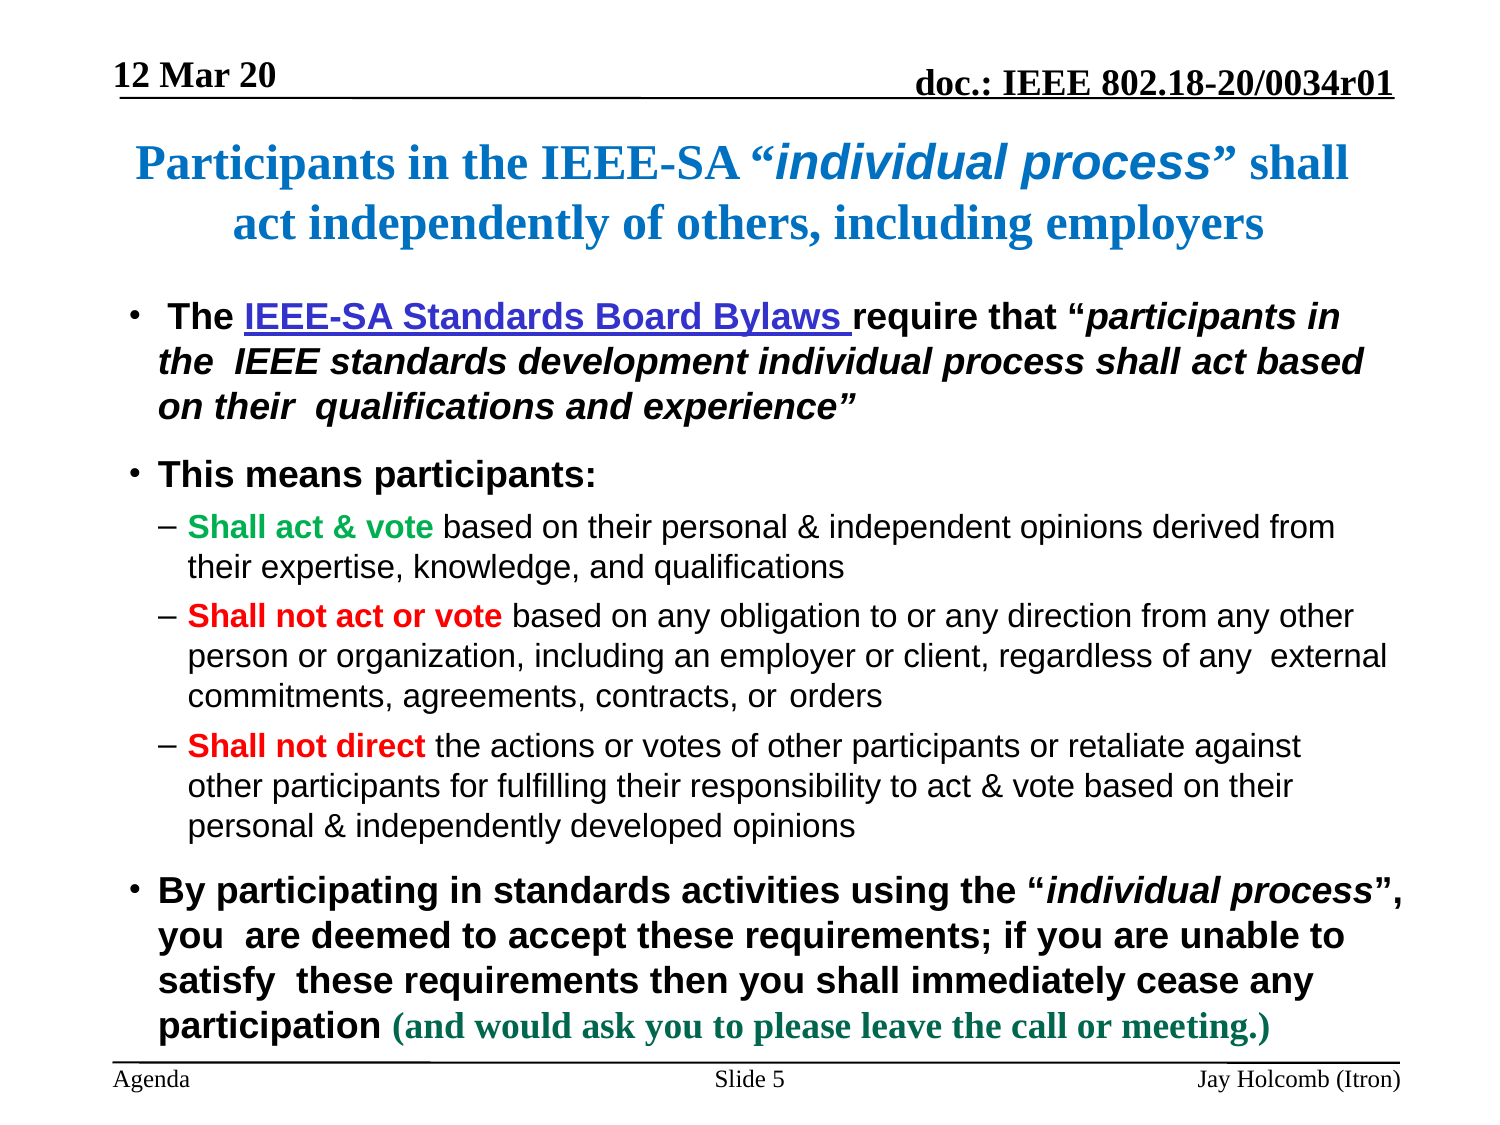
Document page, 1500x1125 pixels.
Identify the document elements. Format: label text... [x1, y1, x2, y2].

slide_number Slide 5 [699, 1061, 800, 1123]
list The IEEE-SA Standards Board Bylaws require that “participants in the IEEE standards development individual process shall act based on their qualifications and experience” This means participants: Shall act & vote based on their personal & independent opinions derived from their expertise, knowledge, and qualifications Shall not act or vote based on any obligation to or any direction from any other person or organization, including an employer or client, regardless of any external commitments, agreements, contracts, or orders Shall not direct the actions or votes of other participants or retaliate against other participants for fulfilling their responsibility to act & vote based on their personal & independently developed opinions By participating in standards activities using the “individual process”, you are deemed to accept these requirements; if you are unable to satisfy these requirements then you shall immediately cease any participation (and would ask you to please leave the call or meeting.) [110, 284, 1438, 960]
footer Jay Holcomb (Itron) [878, 1061, 1402, 1093]
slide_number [112, 49, 488, 95]
title Participants in the IEEE-SA “individual process” shall act independently of others, including employers [110, 104, 1387, 276]
